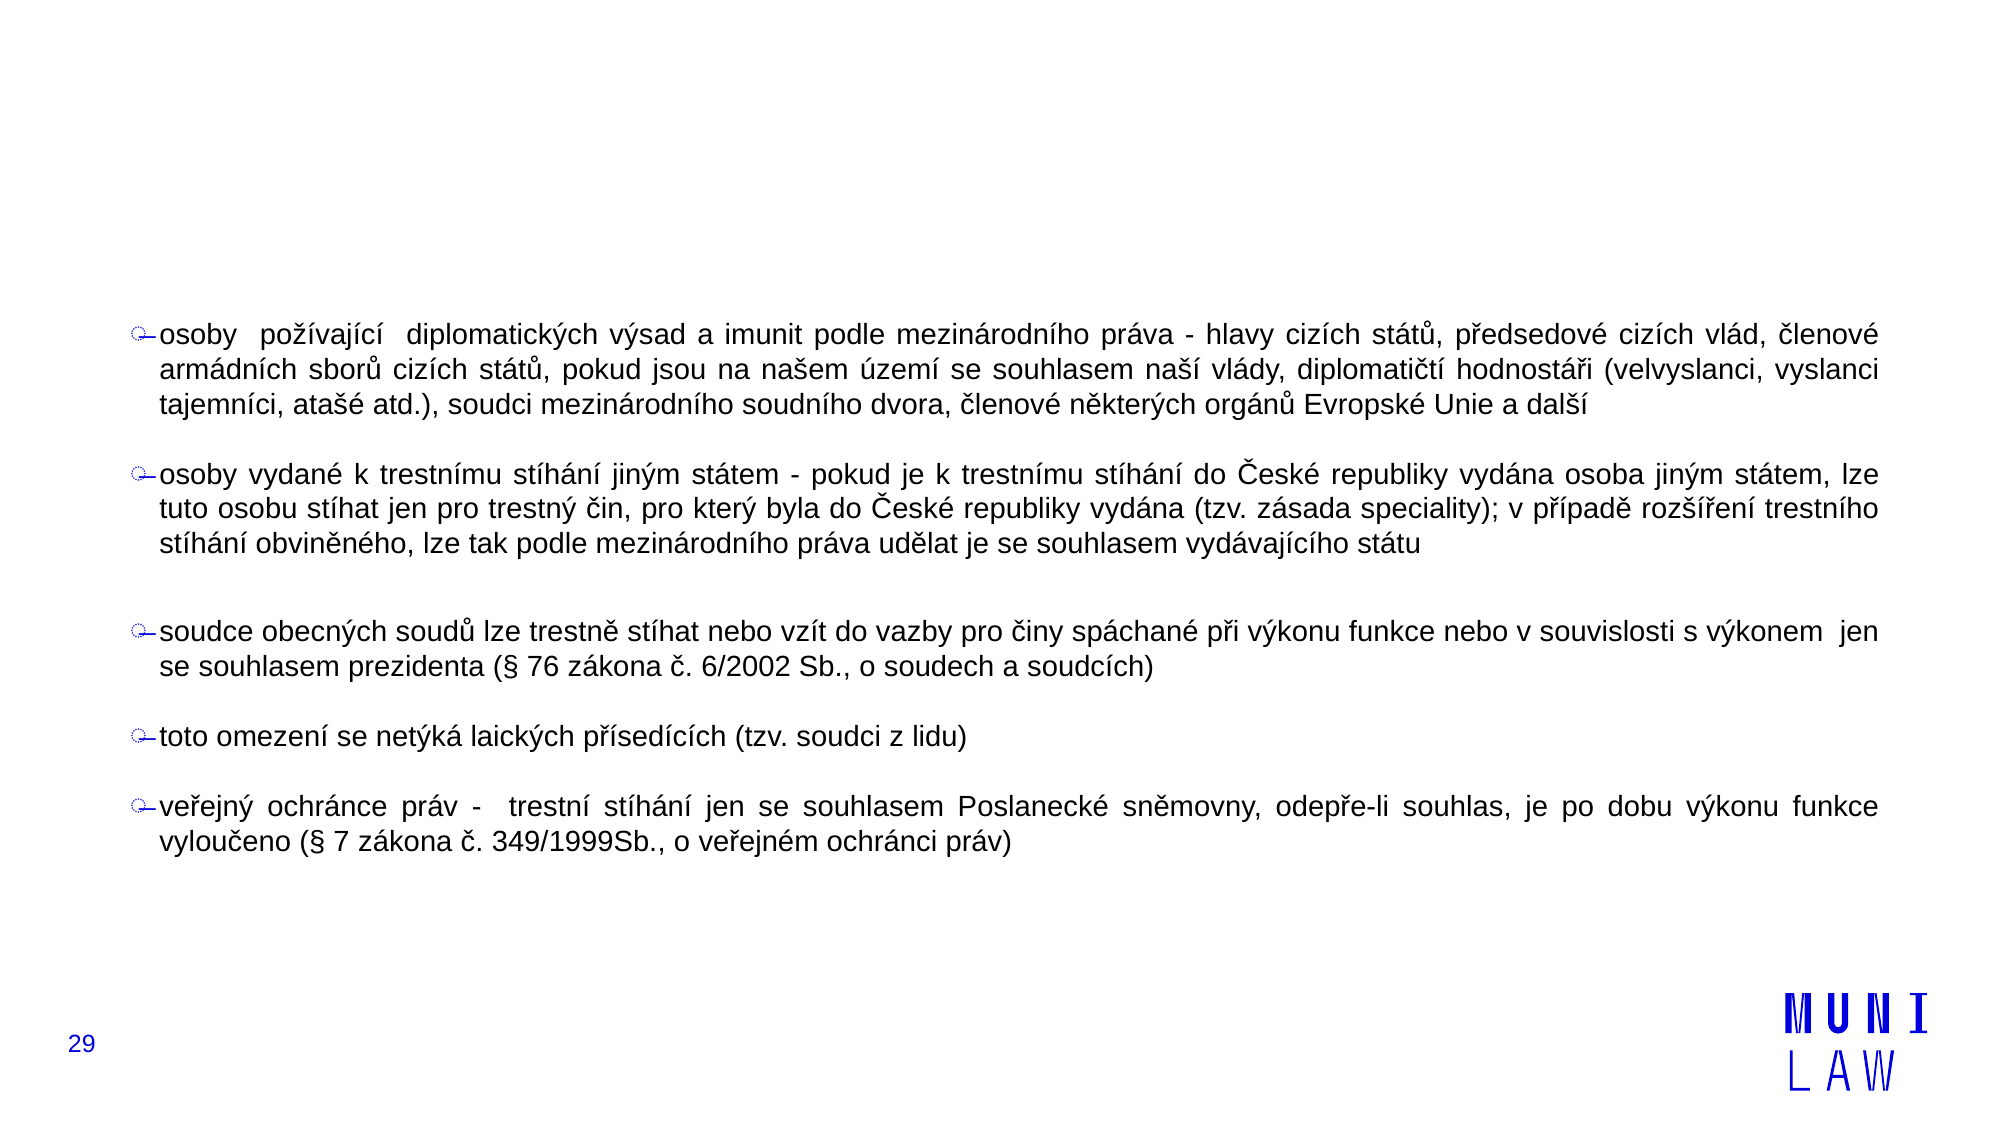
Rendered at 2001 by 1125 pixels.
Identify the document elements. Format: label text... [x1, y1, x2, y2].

list osoby požívající diplomatických výsad a imunit podle mezinárodního práva - hlavy cizích států, předsedové cizích vlád, členové armádních sborů cizích států, pokud jsou na našem území se souhlasem naší vlády, diplomatičtí hodnostáři (velvyslanci, vyslanci tajemníci, atašé atd.), soudci mezinárodního soudního dvora, členové některých orgánů Evropské Unie a další osoby vydané k trestnímu stíhání jiným státem - pokud je k trestnímu stíhání do České republiky vydána osoba jiným státem, lze tuto osobu stíhat jen pro trestný čin, pro který byla do České republiky vydána (tzv. zásada speciality); v případě rozšíření trestního stíhání obviněného, lze tak podle mezinárodního práva udělat je se souhlasem vydávajícího státu soudce obecných soudů lze trestně stíhat nebo vzít do vazby pro činy spáchané při výkonu funkce nebo v souvislosti s výkonem jen se souhlasem prezidenta (§ 76 zákona č. 6/2002 Sb., o soudech a soudcích) toto omezení se netýká laických přísedících (tzv. soudci z lidu) veřejný ochránce práv - trestní stíhání jen se souhlasem Poslanecké sněmovny, odepře-li souhlas, je po dobu výkonu funkce vyloučeno (§ 7 zákona č. 349/1999Sb., o veřejném ochránci práv) [118, 277, 1883, 957]
slide_number 29 [67, 1021, 110, 1063]
